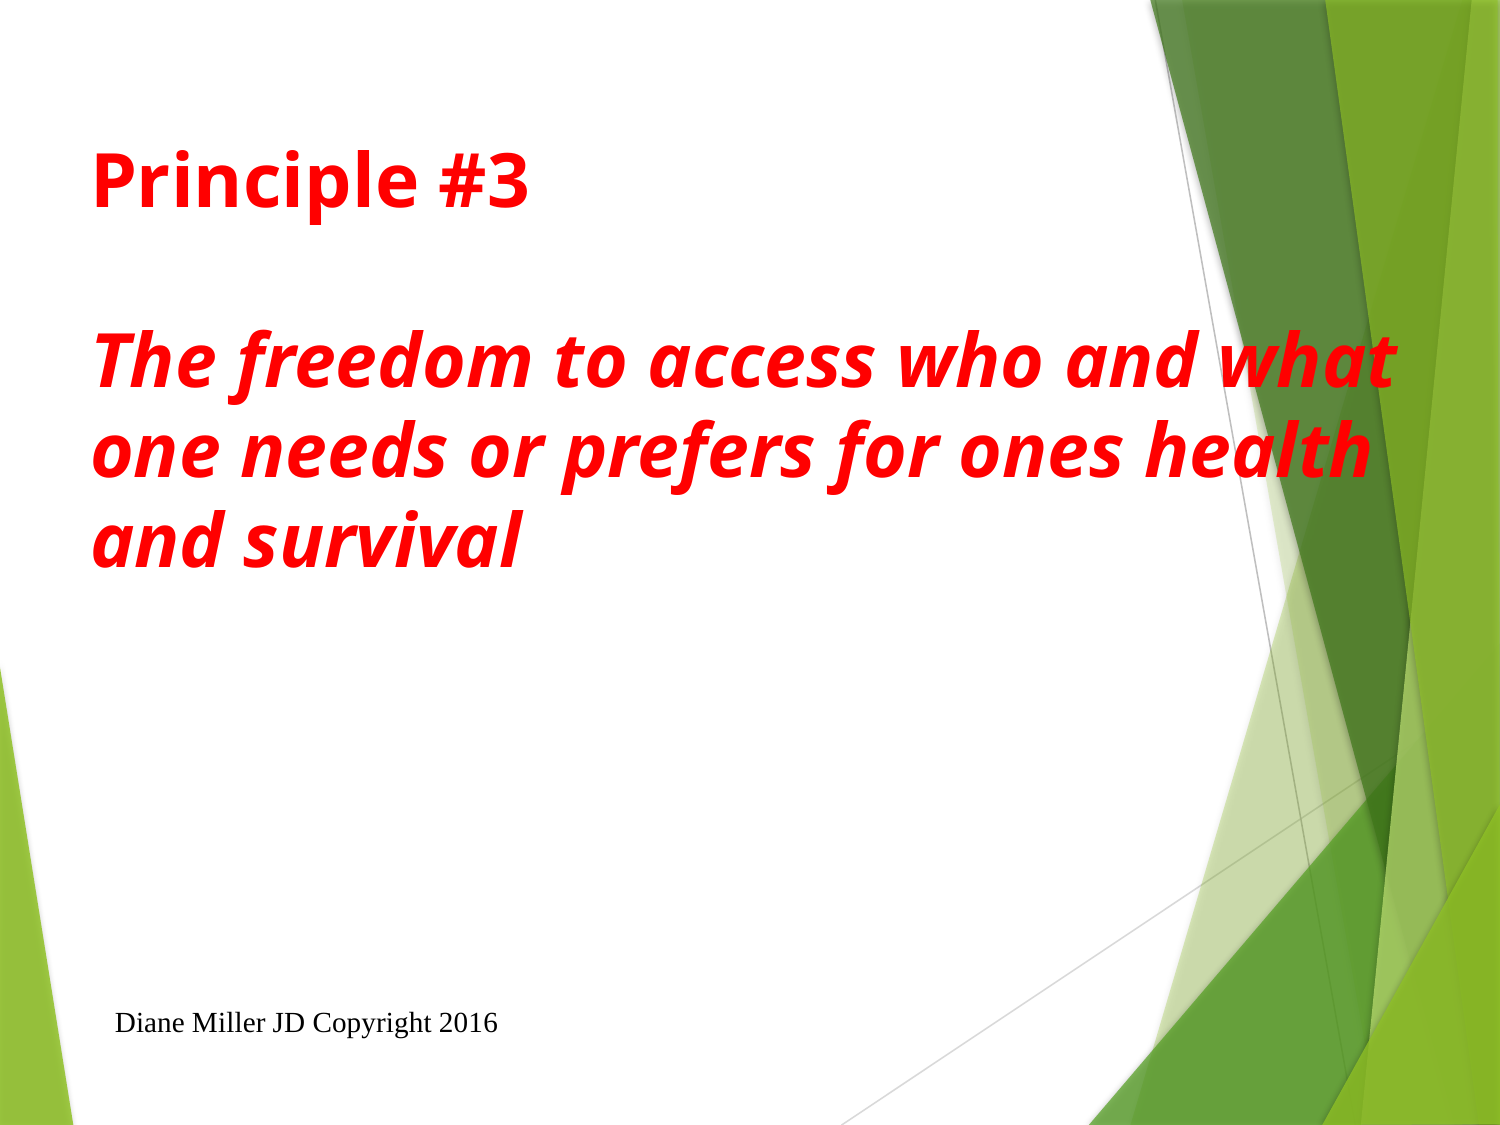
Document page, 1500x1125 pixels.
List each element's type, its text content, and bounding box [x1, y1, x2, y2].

title Principle #3 The freedom to access who and what one needs or prefers for ones health and survival [75, 125, 1425, 650]
footer Diane Miller JD Copyright 2016 [99, 991, 859, 1051]
list [112, 800, 1388, 925]
